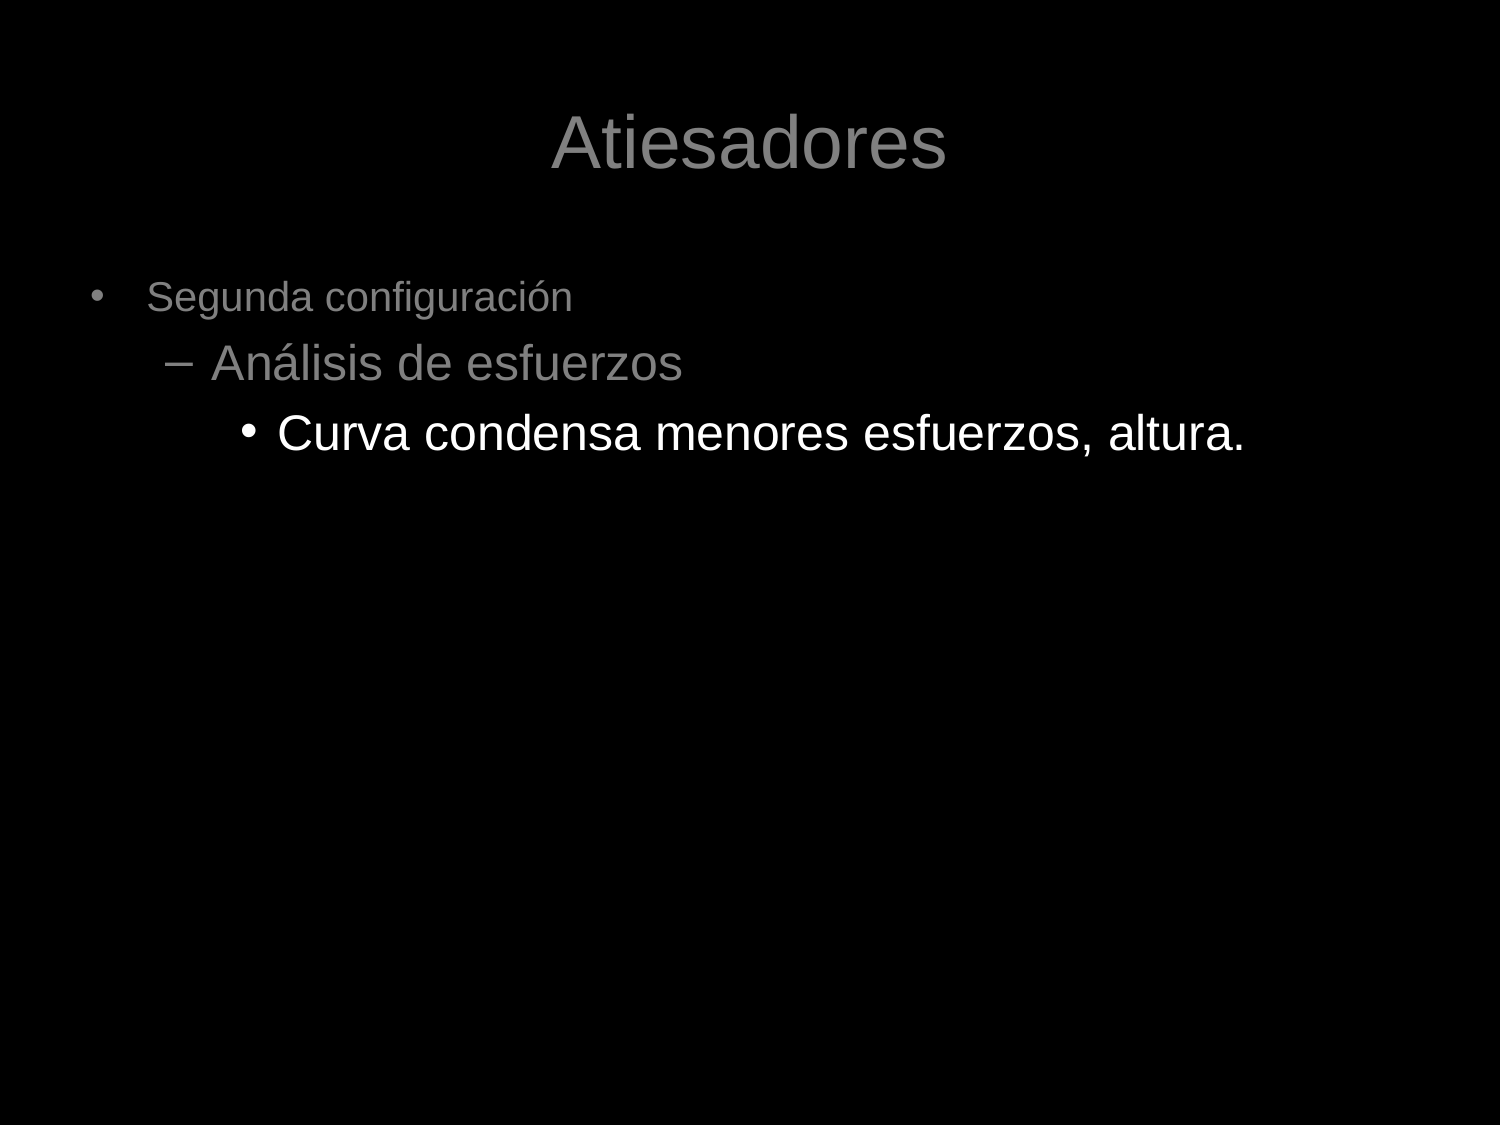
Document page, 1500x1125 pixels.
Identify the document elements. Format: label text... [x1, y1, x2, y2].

list Segunda configuración Análisis de esfuerzos Curva condensa menores esfuerzos, altura. [75, 262, 1425, 1005]
title Atiesadores [75, 45, 1425, 233]
